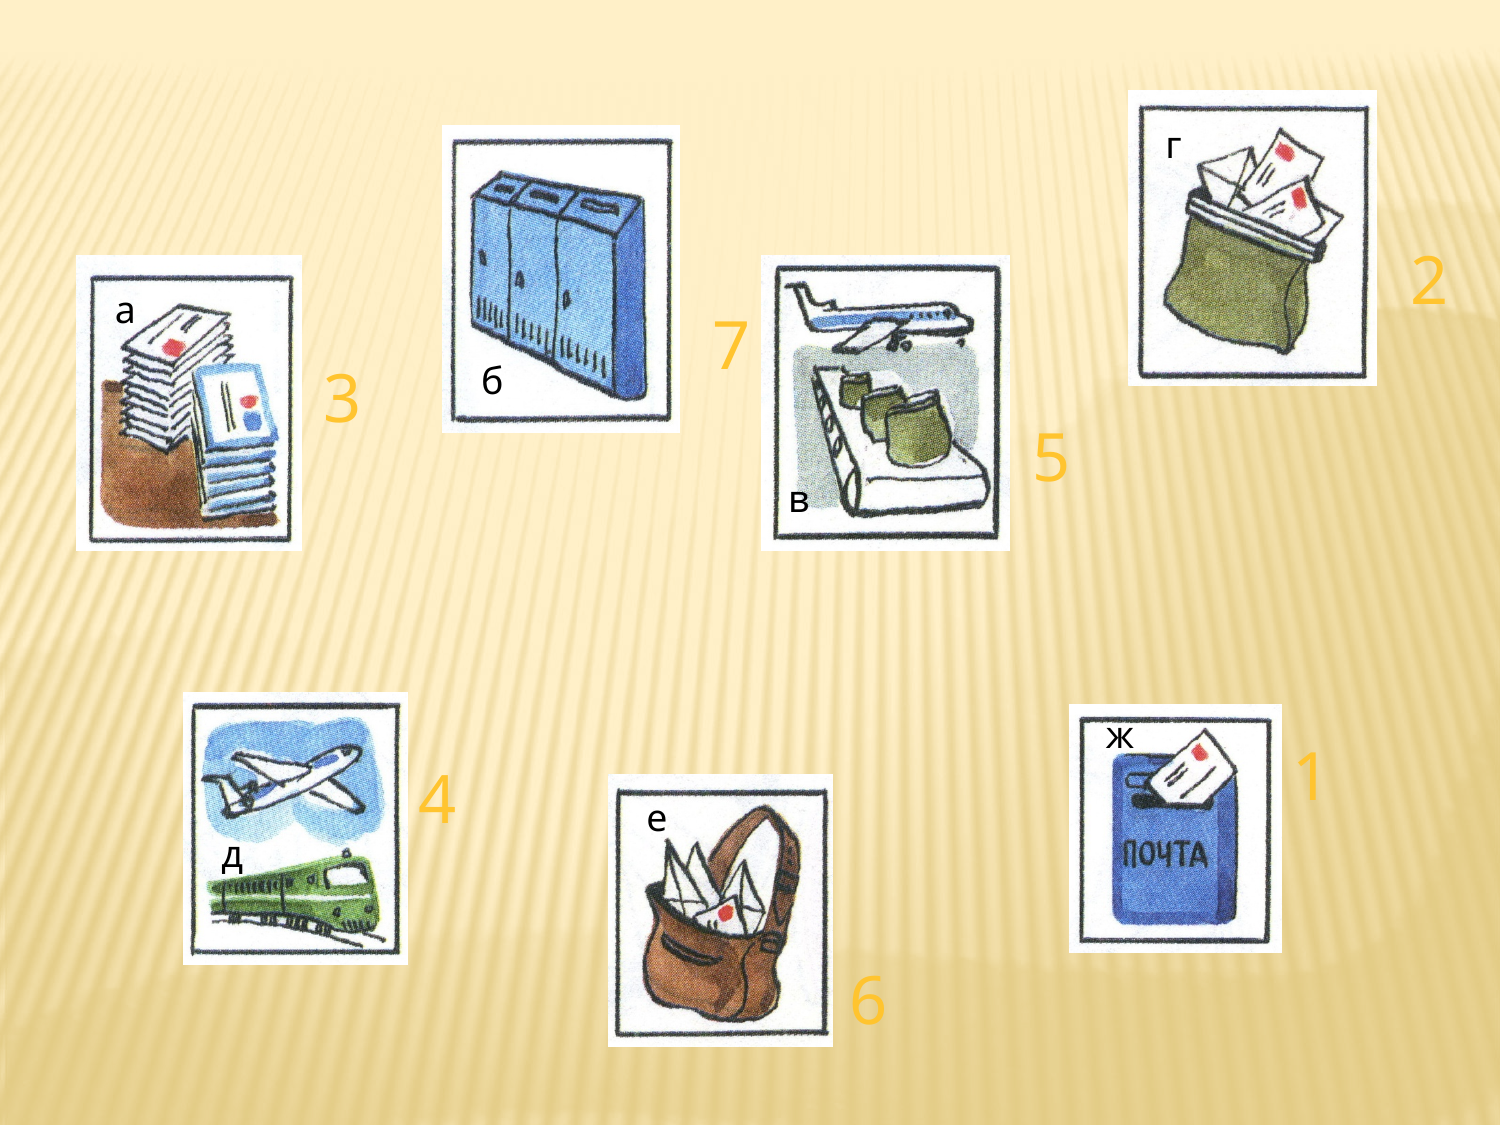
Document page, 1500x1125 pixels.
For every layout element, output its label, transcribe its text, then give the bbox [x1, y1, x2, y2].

picture [182, 692, 408, 965]
text_box 3 [312, 348, 378, 444]
picture [1068, 703, 1283, 953]
text_box 4 [418, 749, 472, 845]
text_box 1 [1292, 726, 1346, 821]
text_box 5 [1018, 407, 1086, 502]
text_box 6 [843, 950, 916, 1046]
picture [608, 774, 833, 1047]
picture [1127, 89, 1377, 386]
picture [76, 255, 302, 552]
text_box 2 [1396, 230, 1464, 325]
picture [442, 125, 680, 433]
text_box 7 [697, 296, 751, 391]
picture [761, 255, 1010, 552]
